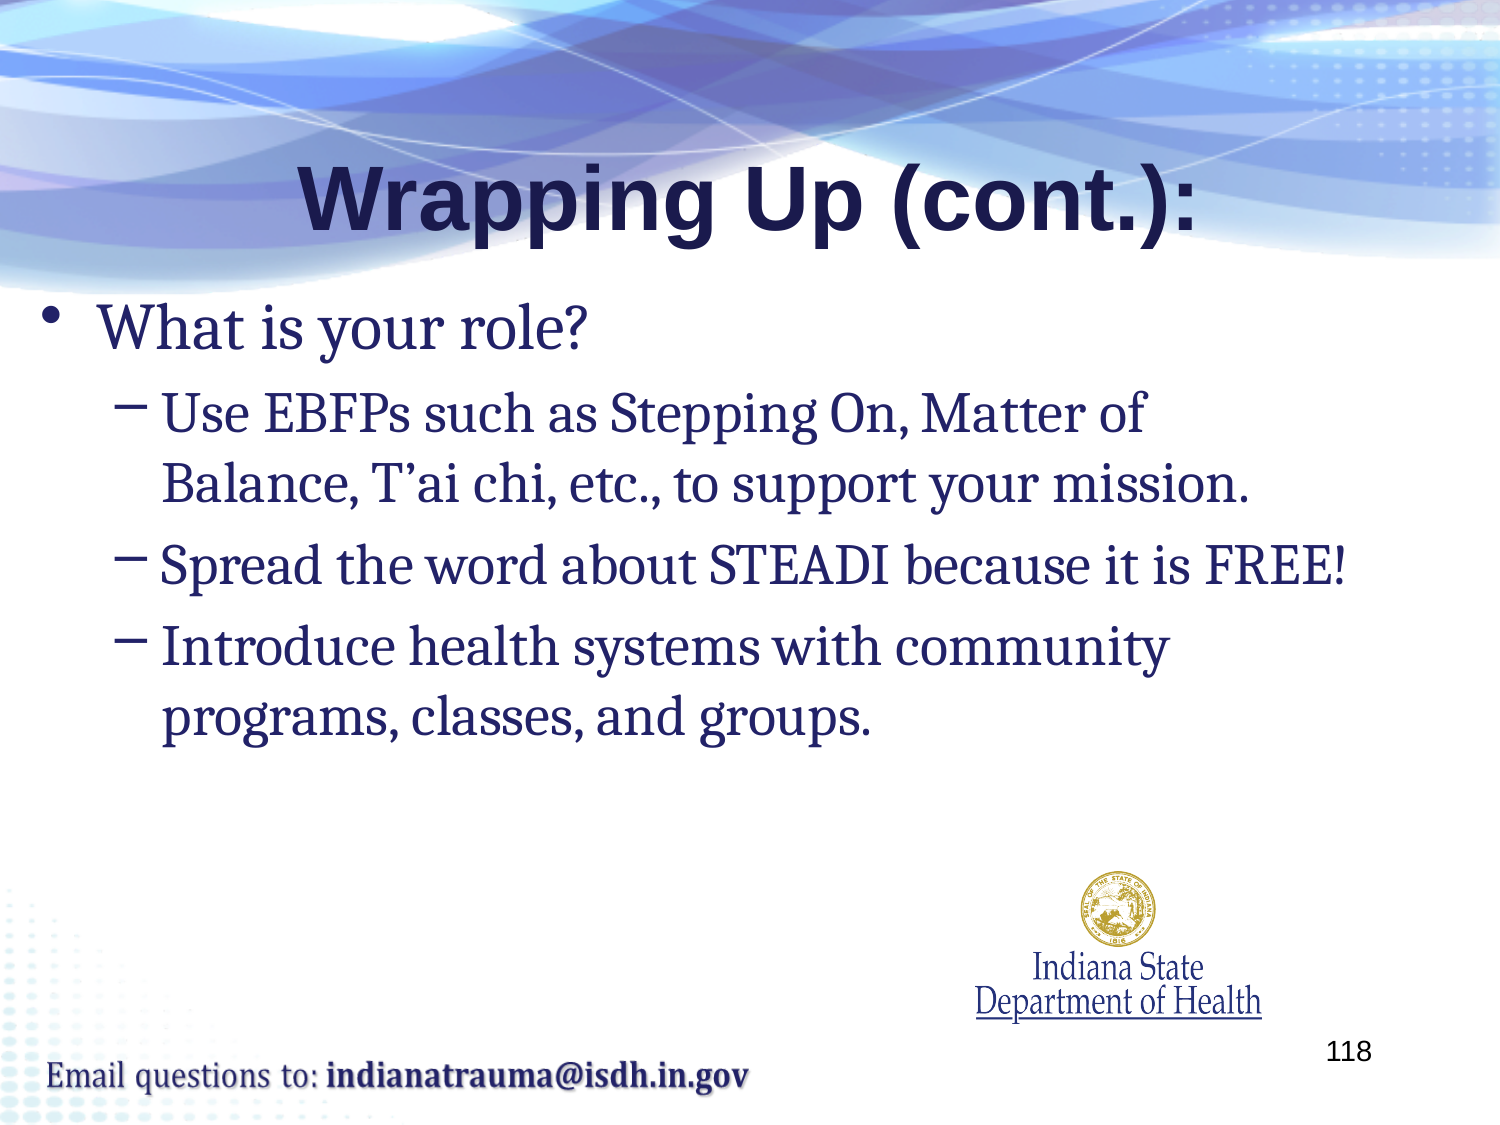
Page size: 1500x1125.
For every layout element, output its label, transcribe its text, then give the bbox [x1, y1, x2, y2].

picture [0, 0, 1500, 1125]
list What is your role? Use EBFPs such as Stepping On, Matter of Balance, T’ai chi, etc., to support your mission. Spread the word about STEADI because it is FREE! Introduce health systems with community programs, classes, and groups. [24, 274, 1369, 1025]
slide_number 118 [1074, 1024, 1388, 1101]
title Wrapping Up (cont.): [112, 99, 1388, 288]
